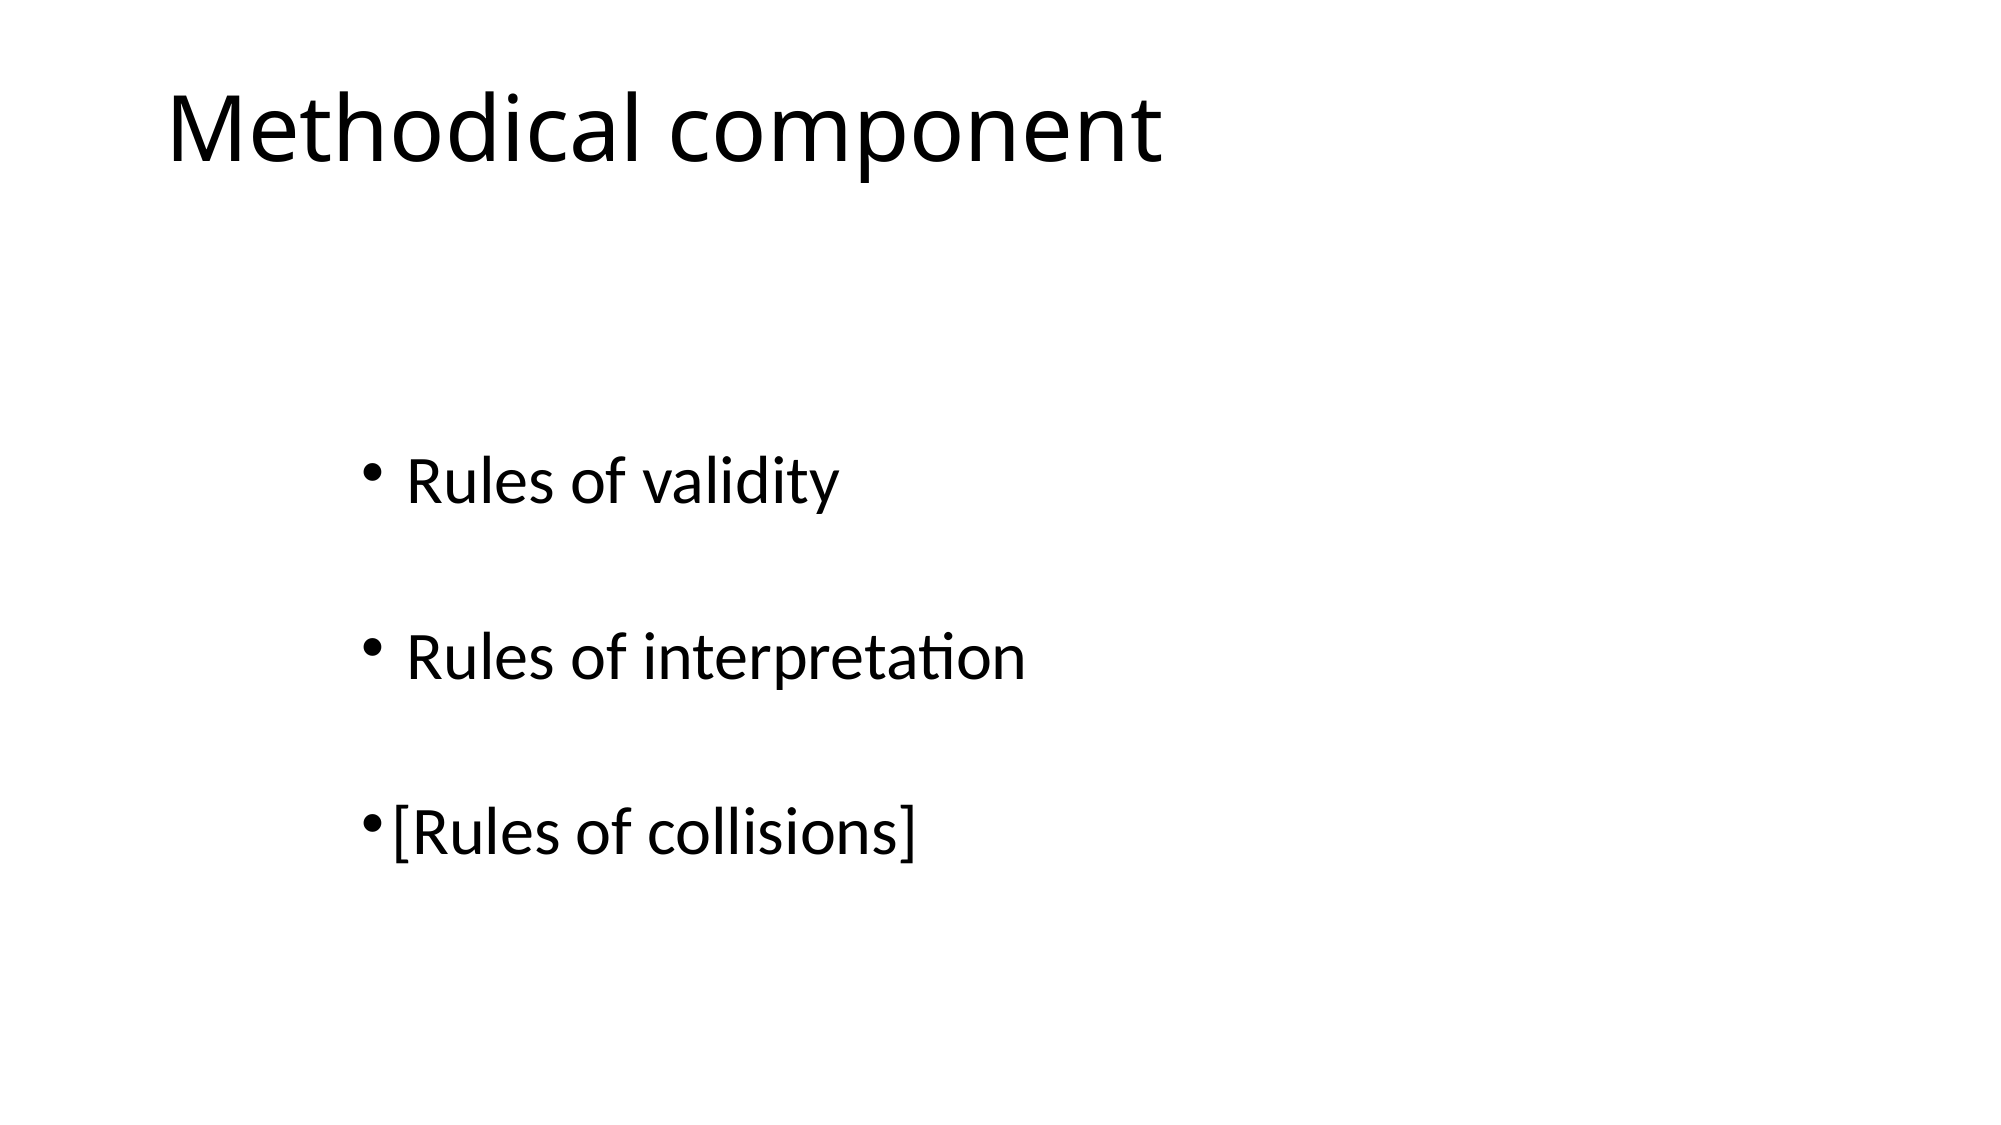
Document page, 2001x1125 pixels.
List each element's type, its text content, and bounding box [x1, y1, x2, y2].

subtitle Rules of validity Rules of interpretation [Rules of collisions] [360, 298, 1665, 1020]
title Methodical component [150, 48, 1641, 224]
